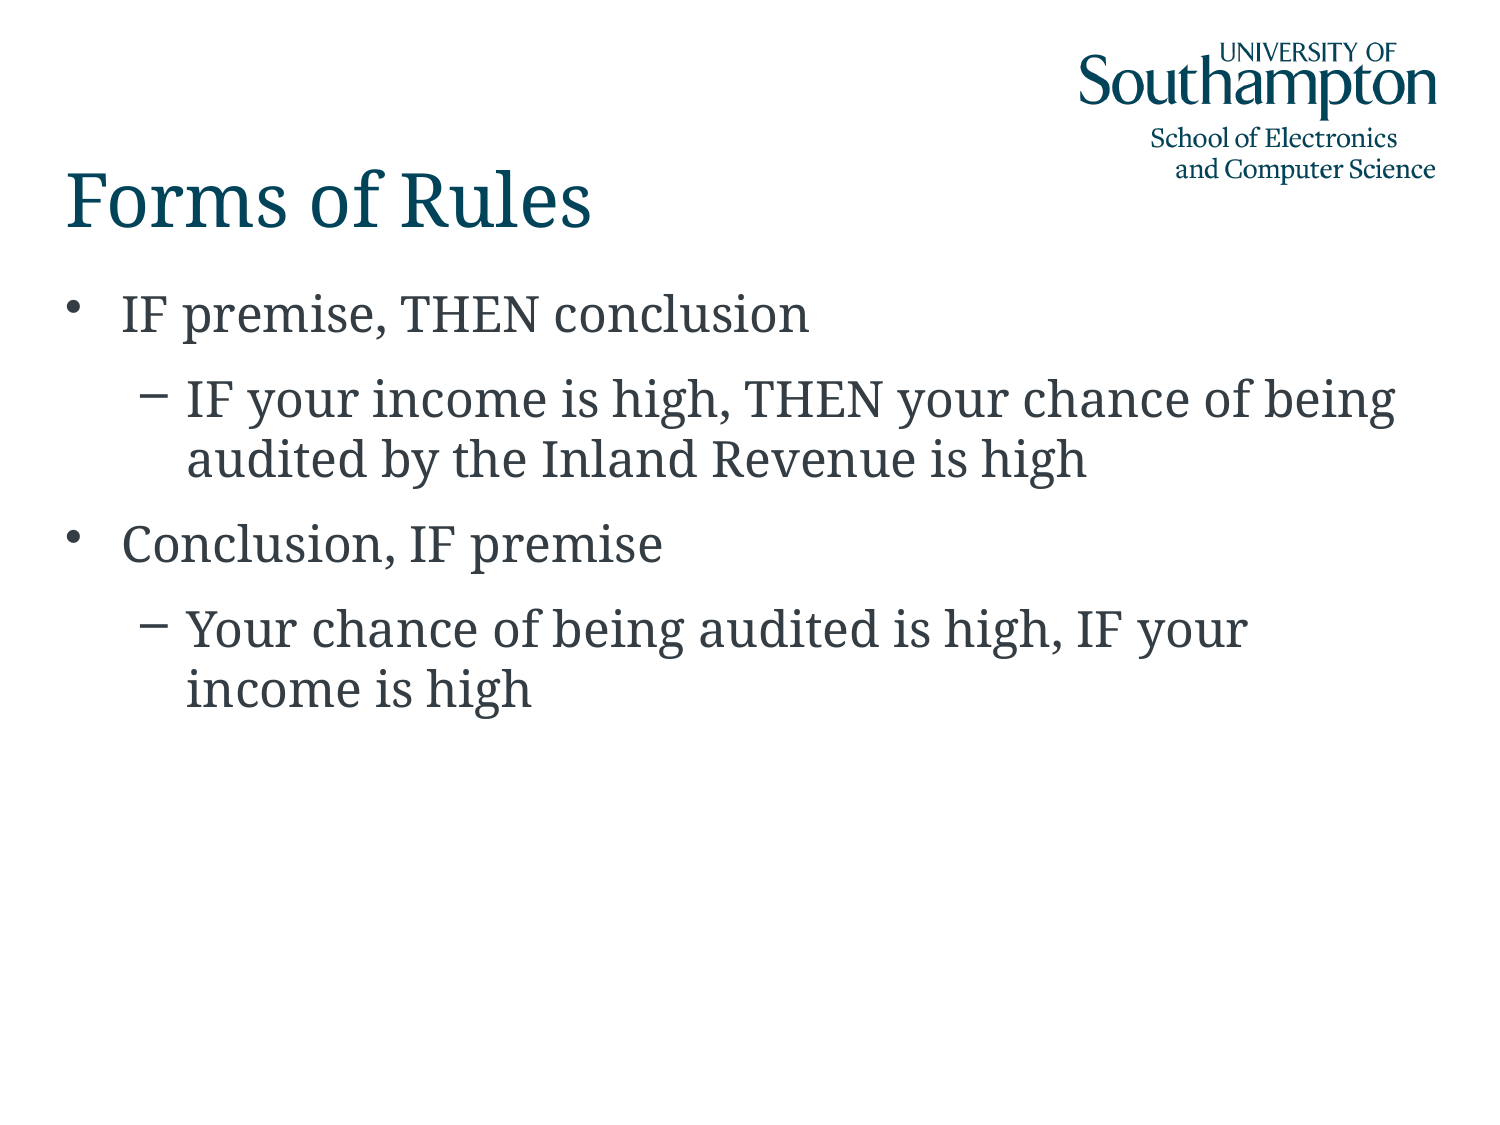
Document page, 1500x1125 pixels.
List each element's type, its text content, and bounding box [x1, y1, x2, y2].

list IF premise, THEN conclusion IF your income is high, THEN your chance of being audited by the Inland Revenue is high Conclusion, IF premise Your chance of being audited is high, IF your income is high [50, 275, 1450, 1000]
picture [1242, 42, 1251, 53]
title Forms of Rules [50, 149, 1450, 250]
picture [1080, 42, 1437, 149]
picture [1080, 71, 1102, 101]
